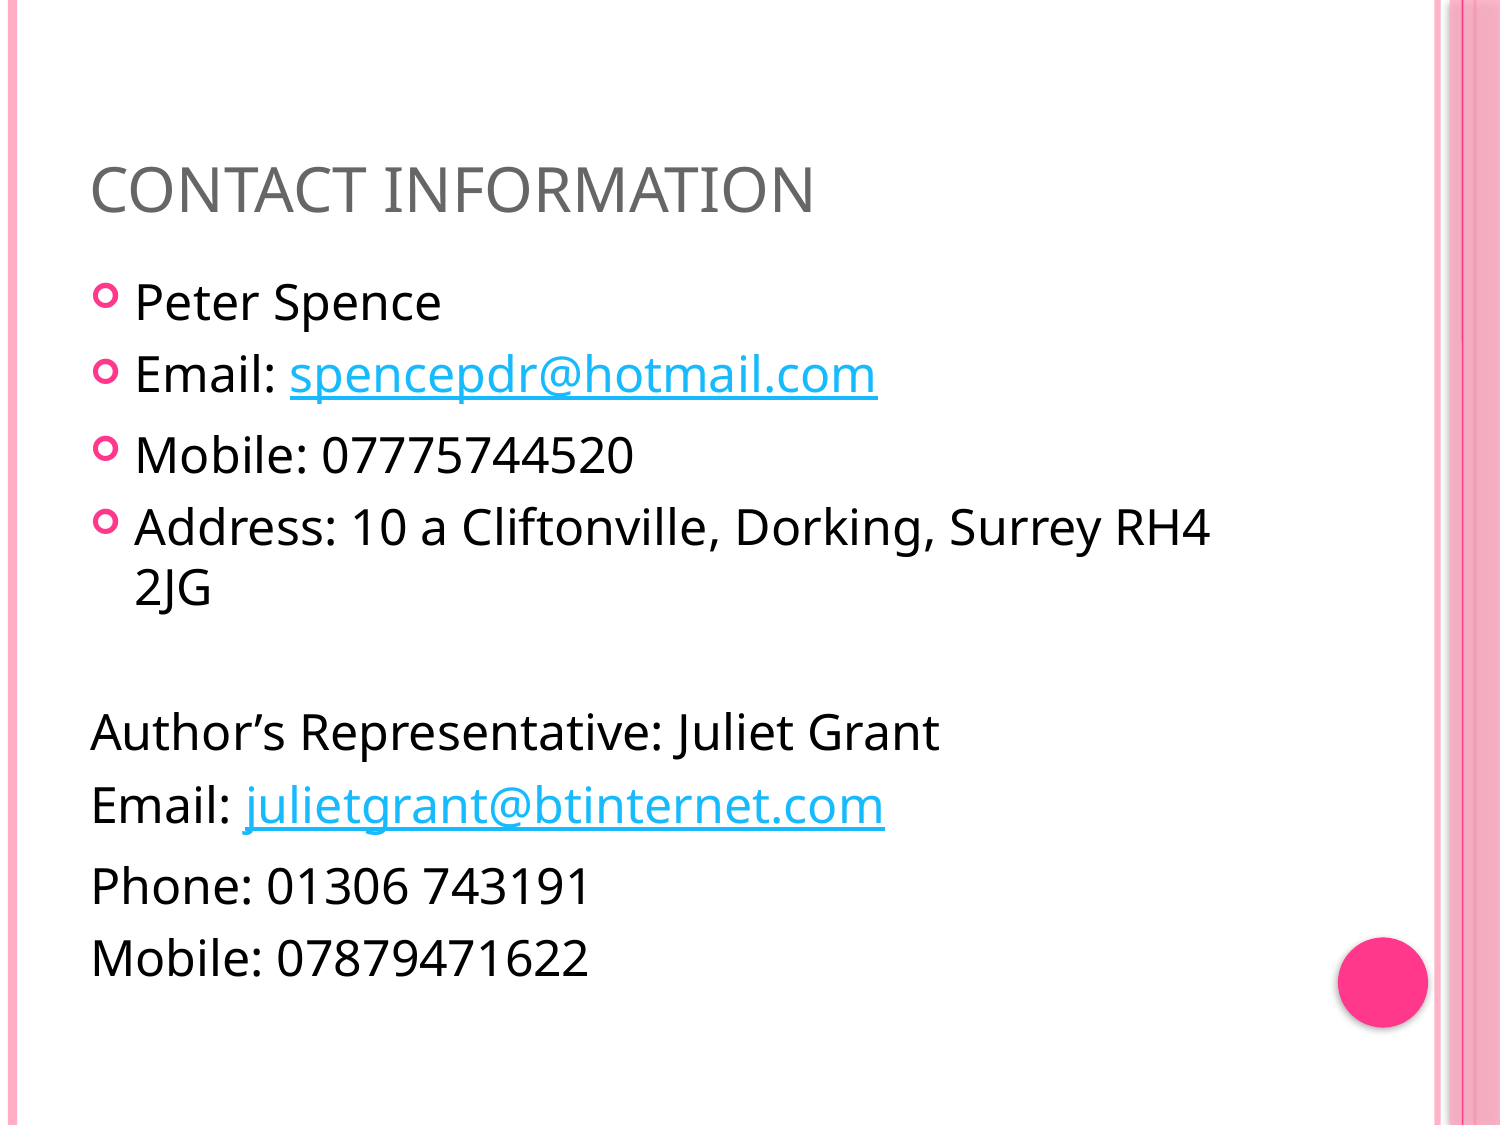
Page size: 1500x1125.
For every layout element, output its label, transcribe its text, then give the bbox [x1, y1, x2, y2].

list Peter Spence Email: spencepdr@hotmail.com Mobile: 07775744520 Address: 10 a Cliftonville, Dorking, Surrey RH4 2JG Author’s Representative: Juliet Grant Email: julietgrant@btinternet.com Phone: 01306 743191 Mobile: 07879471622 [74, 262, 1301, 1063]
title Contact INFORMATION [75, 45, 1300, 233]
